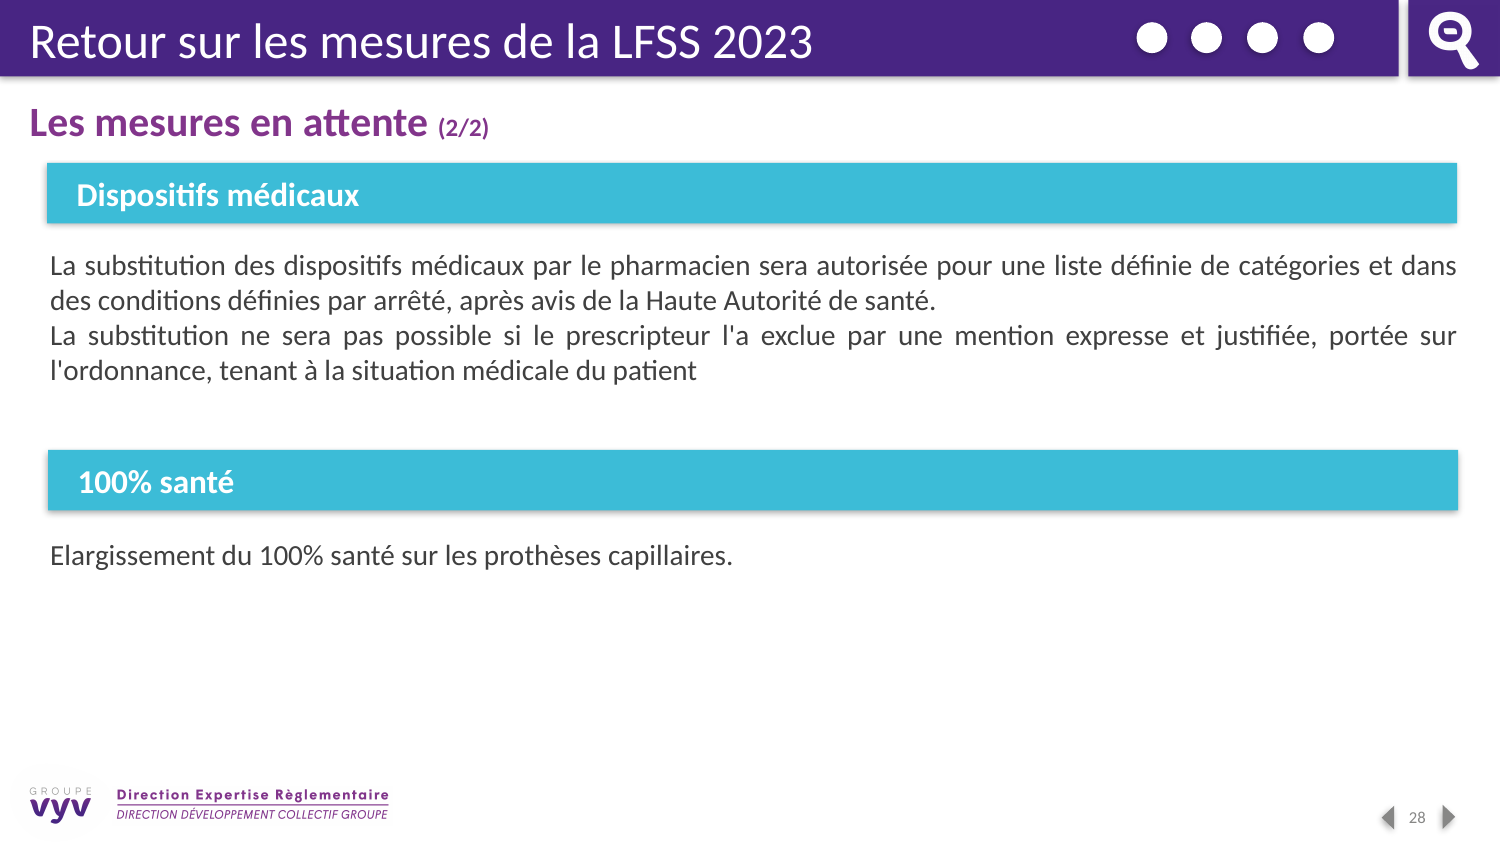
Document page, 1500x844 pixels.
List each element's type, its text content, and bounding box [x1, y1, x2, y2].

title Retour sur les mesures de la LFSS 2023 [29, 8, 1391, 70]
text_box Dispositifs médicaux [46, 162, 1458, 224]
text_box [1408, 0, 1500, 77]
text_box La substitution des dispositifs médicaux par le pharmacien sera autorisée pour une liste définie de catégories et dans des conditions définies par arrêté, après avis de la Haute Autorité de santé. La substitution ne sera pas possible si le prescripteur l'a exclue par une mention expresse et justifiée, portée sur l'ordonnance, tenant à la situation médicale du patient [50, 246, 1459, 386]
picture [6, 761, 393, 844]
list Les mesures en attente (2/2) [29, 95, 1391, 138]
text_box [1136, 21, 1335, 54]
text_box [1441, 804, 1457, 830]
text_box 100% santé [47, 449, 1459, 511]
text_box [1380, 804, 1395, 831]
text_box Elargissement du 100% santé sur les prothèses capillaires. [50, 536, 1459, 572]
